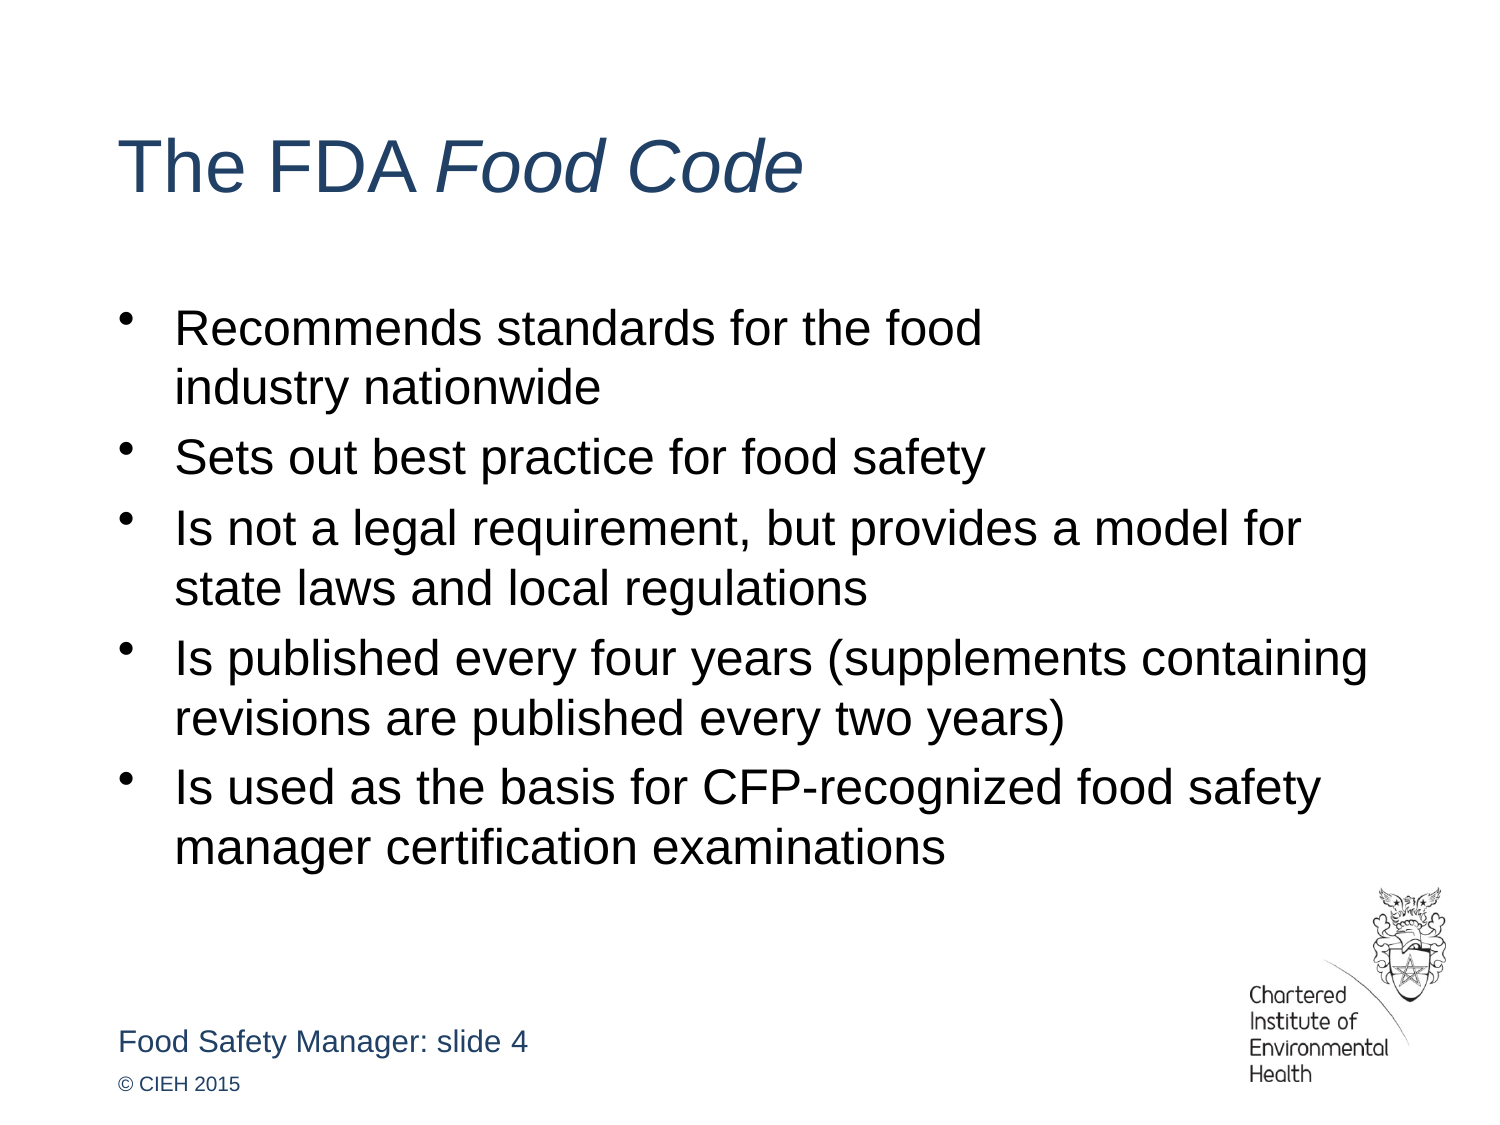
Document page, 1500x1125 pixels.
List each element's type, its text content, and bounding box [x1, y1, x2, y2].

picture [1250, 887, 1446, 1082]
title The FDA Food Code [117, 117, 1469, 224]
list Recommends standards for the food industry nationwide Sets out best practice for food safety Is not a legal requirement, but provides a model for state laws and local regulations Is published every four years (supplements containing revisions are published every two years) Is used as the basis for CFP-recognized food safety manager certification examinations [117, 294, 1413, 1038]
